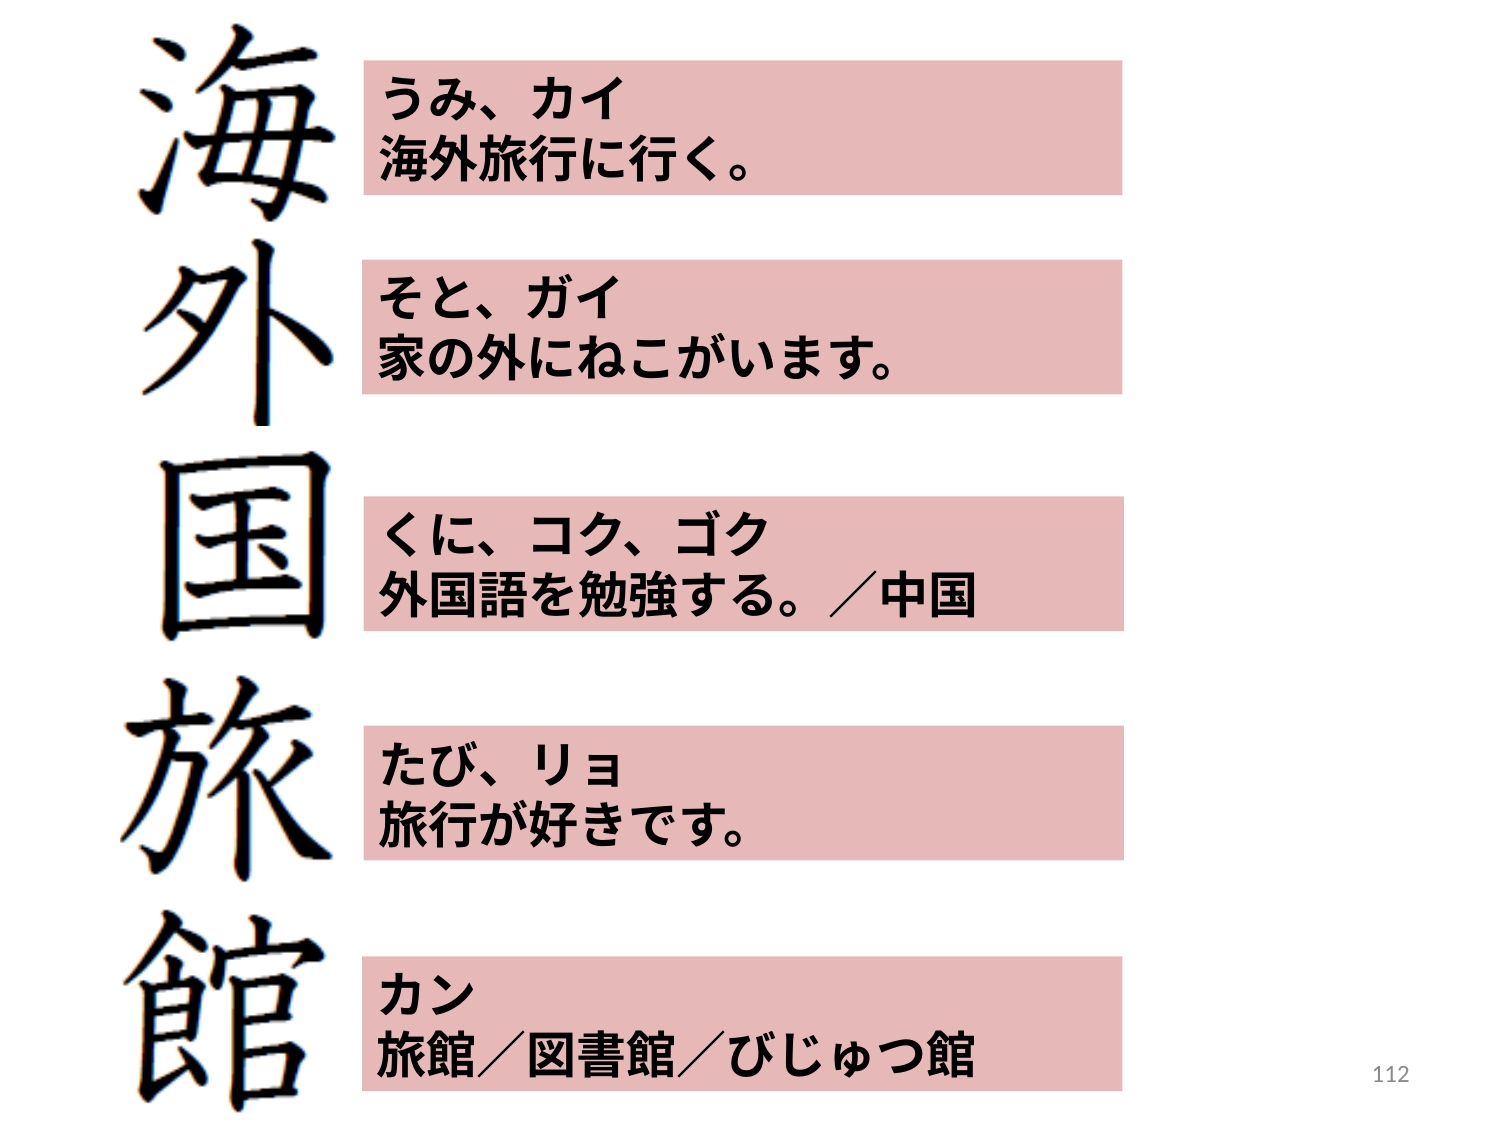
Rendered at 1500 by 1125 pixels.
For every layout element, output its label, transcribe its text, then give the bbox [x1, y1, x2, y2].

text_box うみ、カイ 海外旅行に行く。 [363, 60, 1123, 196]
picture [119, 13, 343, 892]
slide_number 112 [1074, 1042, 1425, 1103]
text_box くに、コク、ゴク 外国語を勉強する。／中国 [363, 496, 1124, 632]
text_box カン 旅館／図書館／びじゅつ館 [362, 956, 1123, 1092]
picture [117, 899, 336, 1123]
text_box そと、ガイ 家の外にねこがいます。 [362, 259, 1123, 395]
text_box たび、リョ 旅行が好きです。 [363, 725, 1124, 861]
